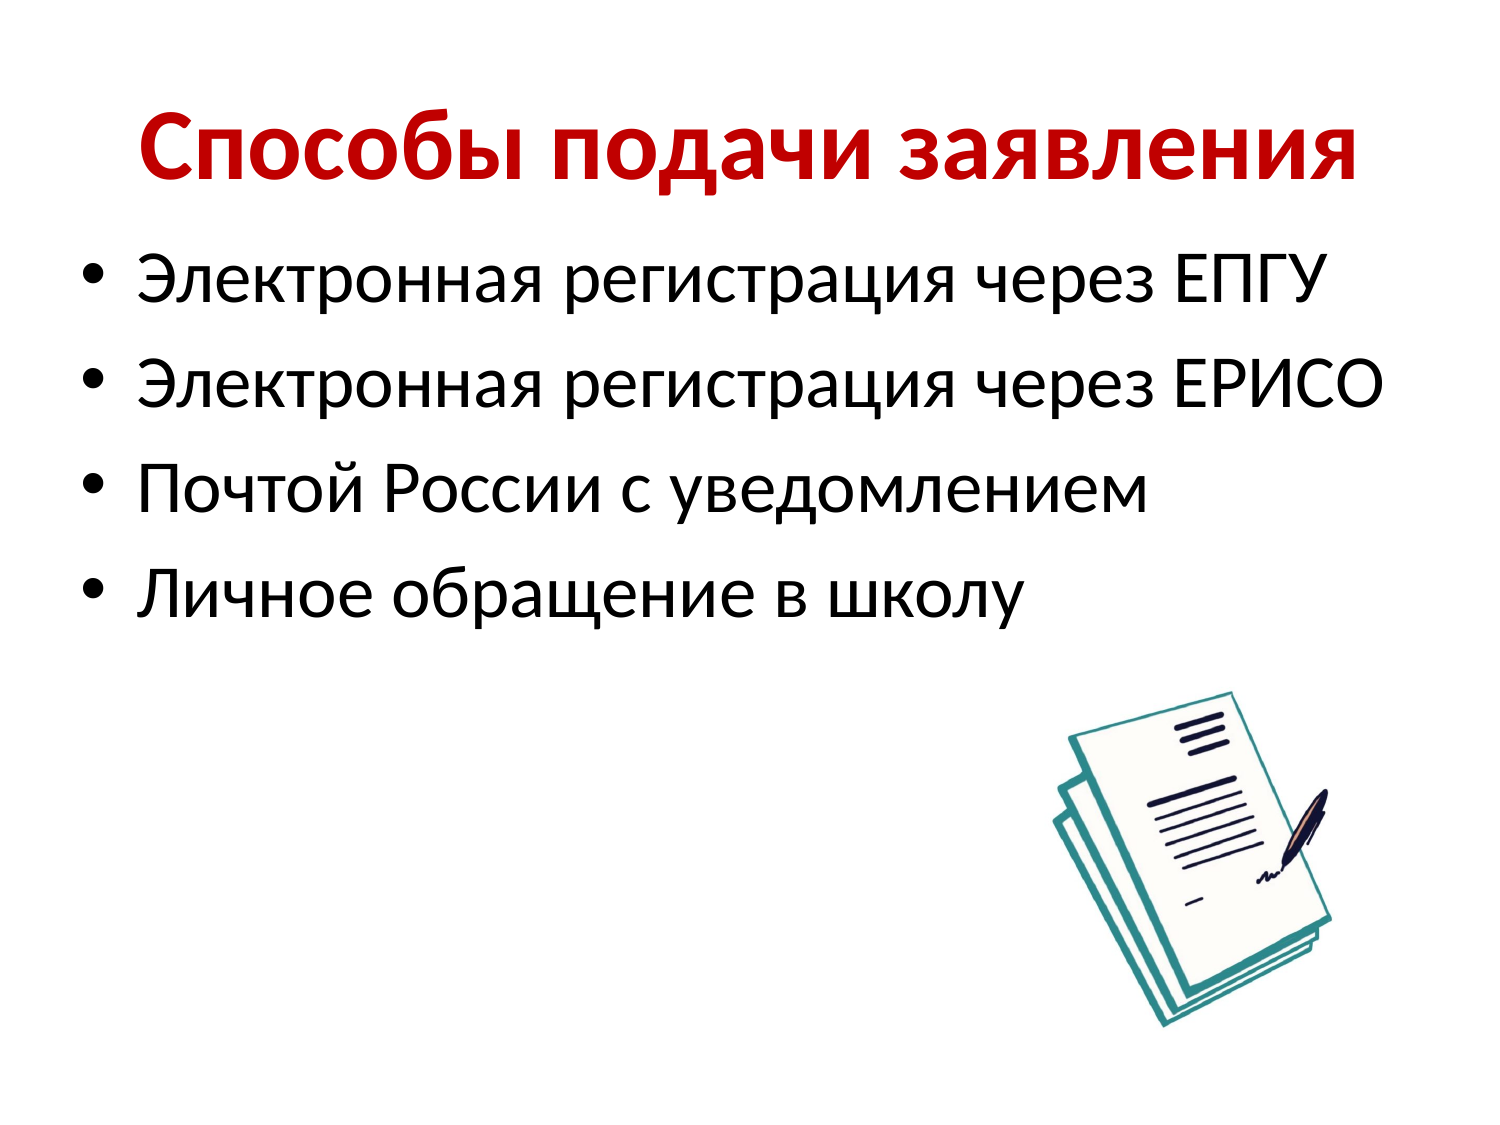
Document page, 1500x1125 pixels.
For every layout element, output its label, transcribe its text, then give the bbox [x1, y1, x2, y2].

picture [926, 653, 1463, 1056]
list Электронная регистрация через ЕПГУ Электронная регистрация через ЕРИСО Почтой России с уведомлением Личное обращение в школу [64, 219, 1474, 1017]
title Способы подачи заявления [75, 45, 1425, 219]
